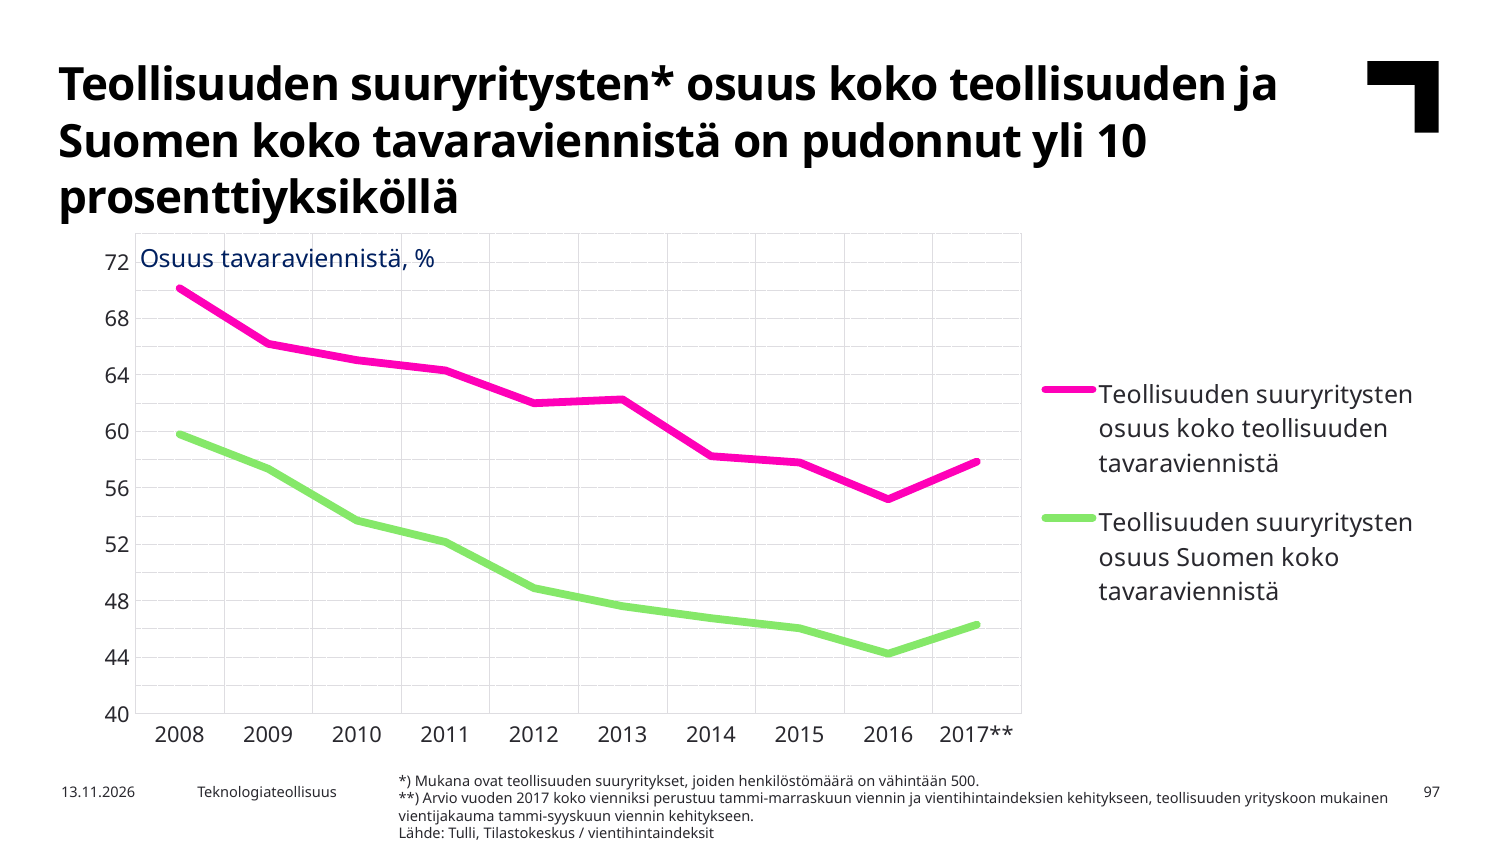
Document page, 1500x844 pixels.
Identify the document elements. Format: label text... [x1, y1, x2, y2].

slide_number 97 [1313, 775, 1456, 803]
chart [62, 197, 1440, 763]
list *) Mukana ovat teollisuuden suuryritykset, joiden henkilöstömäärä on vähintään 500. **) Arvio vuoden 2017 koko vienniksi perustuu tammi-marraskuun viennin ja vientihintaindeksien kehitykseen, teollisuuden yrityskoon mukainen vientijakauma tammi-syyskuun viennin kehitykseen. Lähde: Tulli, Tilastokeskus / vientihintaindeksit [383, 770, 1413, 792]
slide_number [46, 775, 182, 803]
footer Teknologiateollisuus [182, 775, 395, 803]
list Teollisuuden suuryritysten* osuus koko teollisuuden ja Suomen koko tavaraviennistä on pudonnut yli 10 prosenttiyksiköllä [41, 46, 1365, 153]
